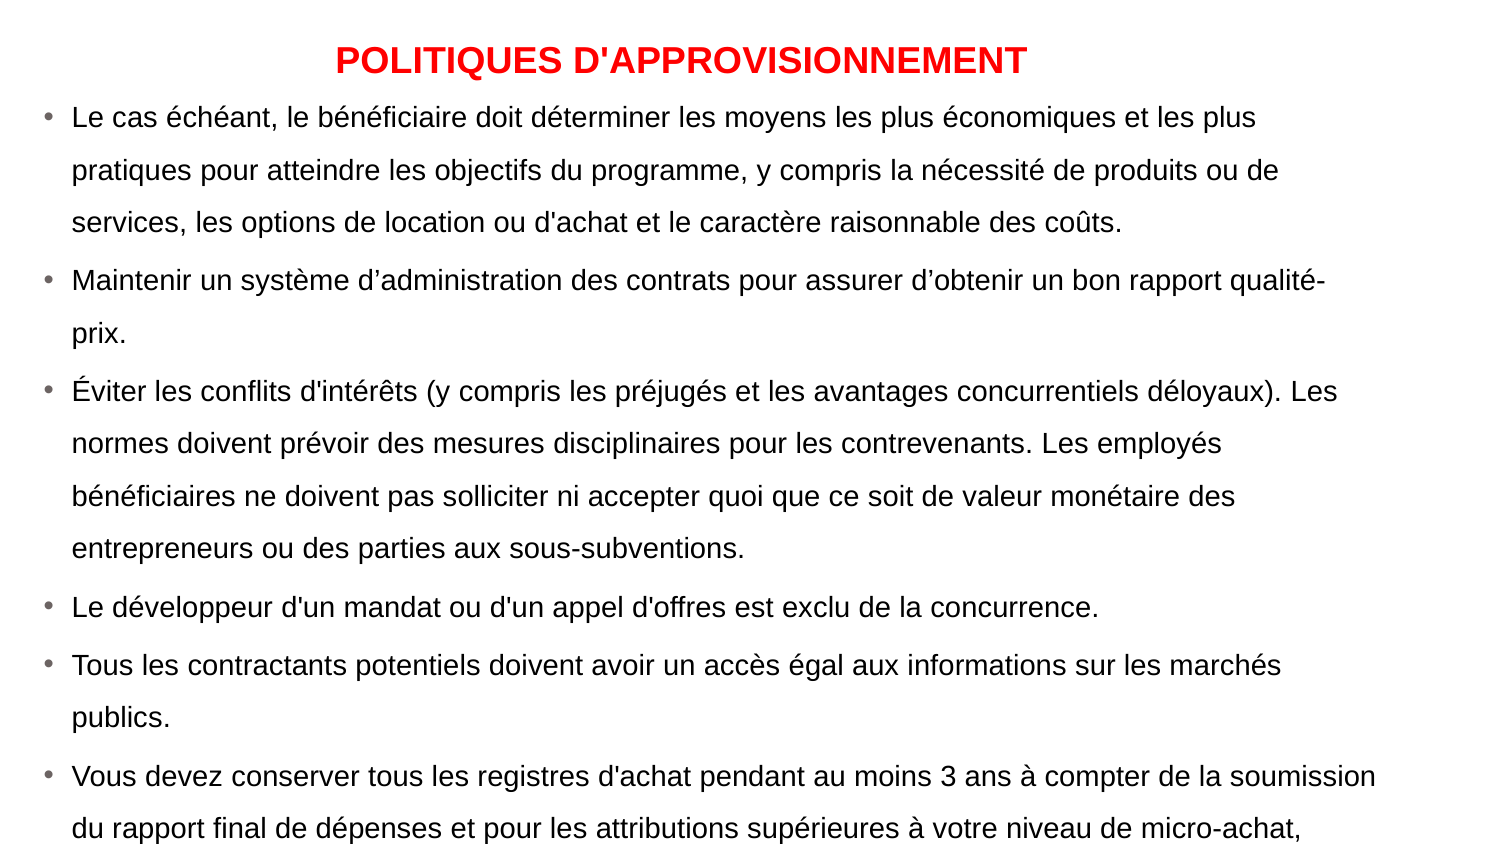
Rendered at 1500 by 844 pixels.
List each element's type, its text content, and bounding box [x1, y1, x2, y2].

text_box POLITIQUES D'APPROVISIONNEMENT [142, 10, 1221, 73]
text_box Le cas échéant, le bénéficiaire doit déterminer les moyens les plus économiques et les plus pratiques pour atteindre les objectifs du programme, y compris la nécessité de produits ou de services, les options de location ou d'achat et le caractère raisonnable des coûts. Maintenir un système d’administration des contrats pour assurer d’obtenir un bon rapport qualité-prix. Éviter les conflits d'intérêts (y compris les préjugés et les avantages concurrentiels déloyaux). Les normes doivent prévoir des mesures disciplinaires pour les contrevenants. Les employés bénéficiaires ne doivent pas solliciter ni accepter quoi que ce soit de valeur monétaire des entrepreneurs ou des parties aux sous-subventions. Le développeur d'un mandat ou d'un appel d'offres est exclu de la concurrence. Tous les contractants potentiels doivent avoir un accès égal aux informations sur les marchés publics. Vous devez conserver tous les registres d'achat pendant au moins 3 ans à compter de la soumission du rapport final de dépenses et pour les attributions supérieures à votre niveau de micro-achat, conserver également Contrôle de l’éligibilité des fournisseurs Justification du manque de concurrence lorsque les offres concurrentielles ne sont pas obtenues, et Base d'attribution (par exemple coût ou prix) [28, 73, 1397, 844]
